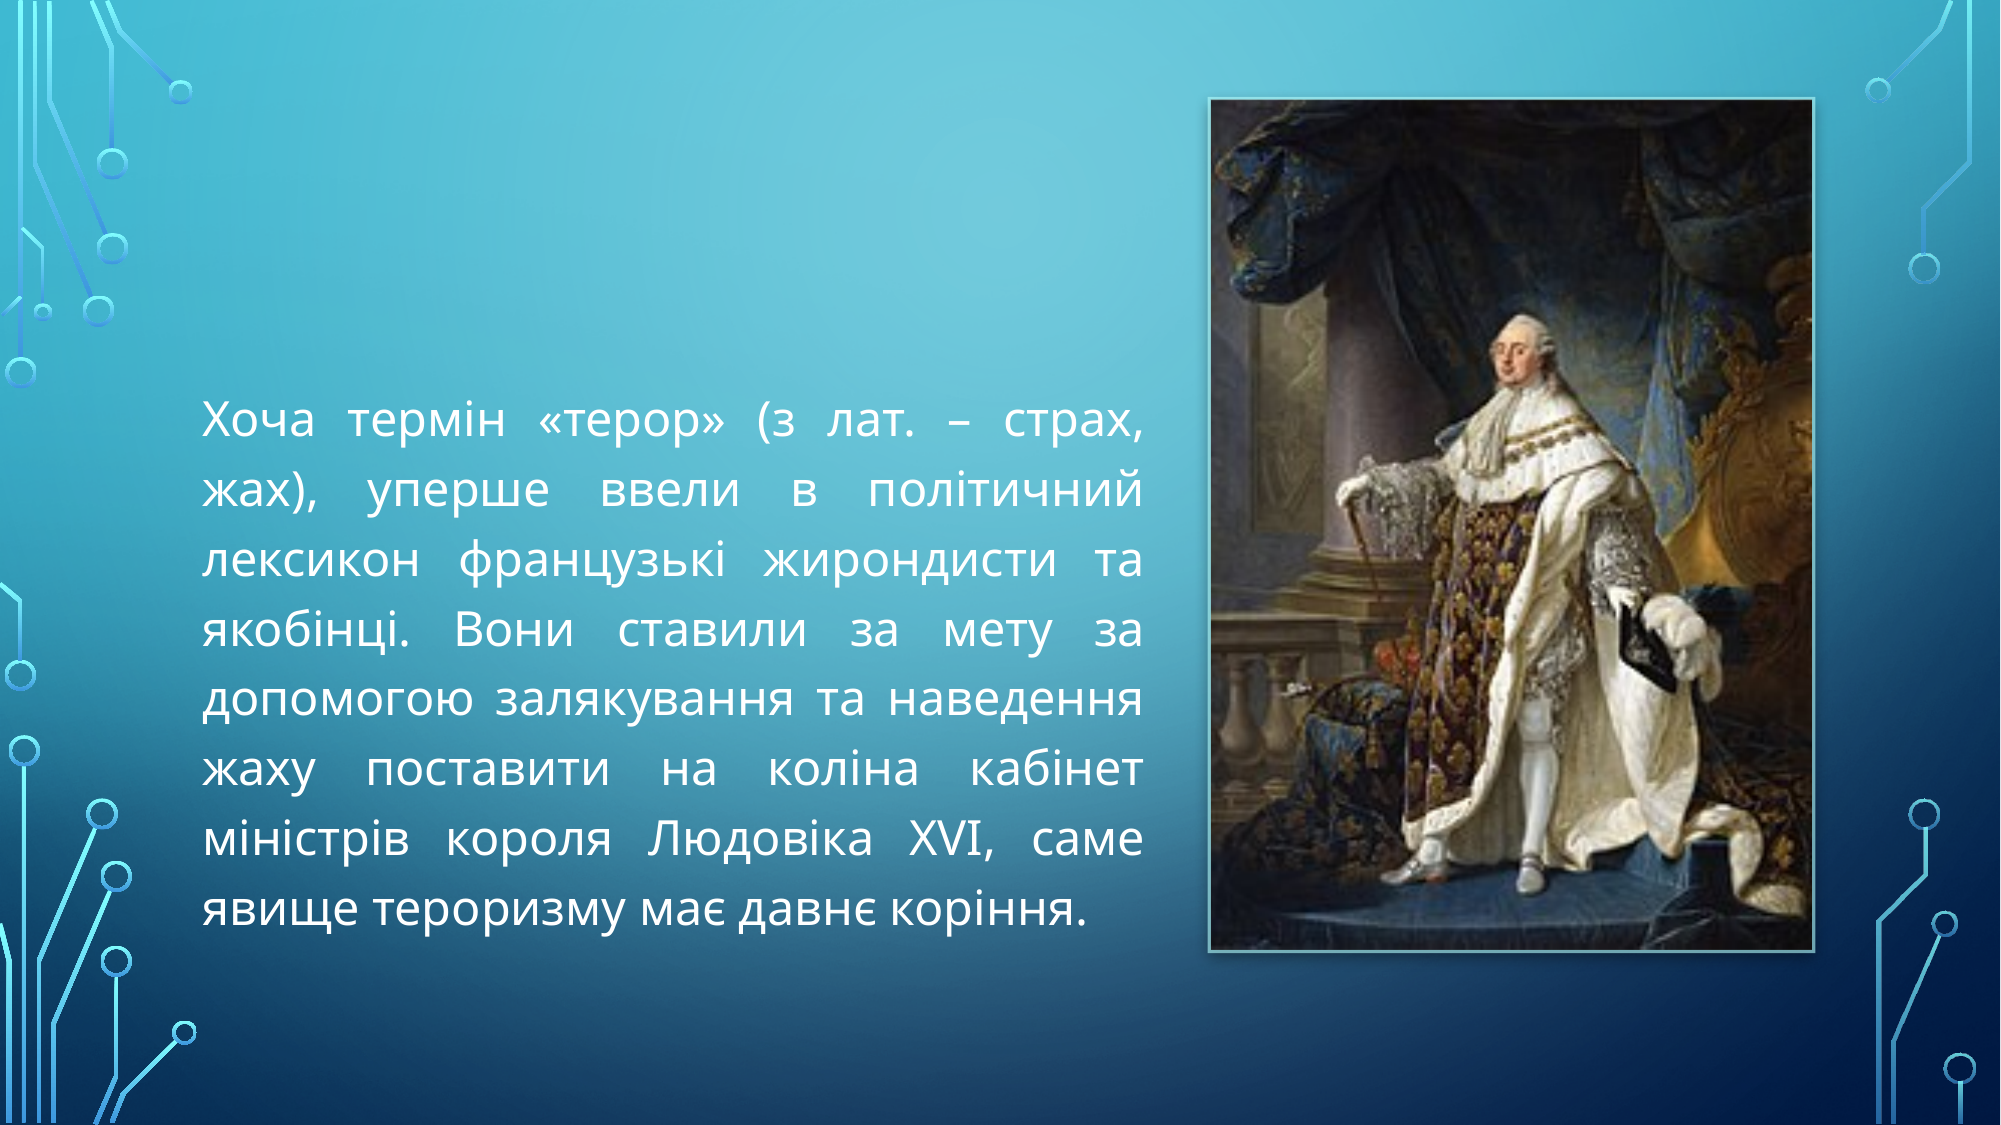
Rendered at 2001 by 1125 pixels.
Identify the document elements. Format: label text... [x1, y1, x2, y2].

picture [1210, 99, 1813, 951]
list Хоча термін «терор» (з лат. – страх, жах), уперше ввели в політичний лексикон французькі жирондисти та якобінці. Вони ставили за мету за допомогою залякування та наведення жаху поставити на коліна кабінет міністрів короля Людовіка XVI, саме явище тероризму має давнє коріння. [187, 369, 1161, 950]
